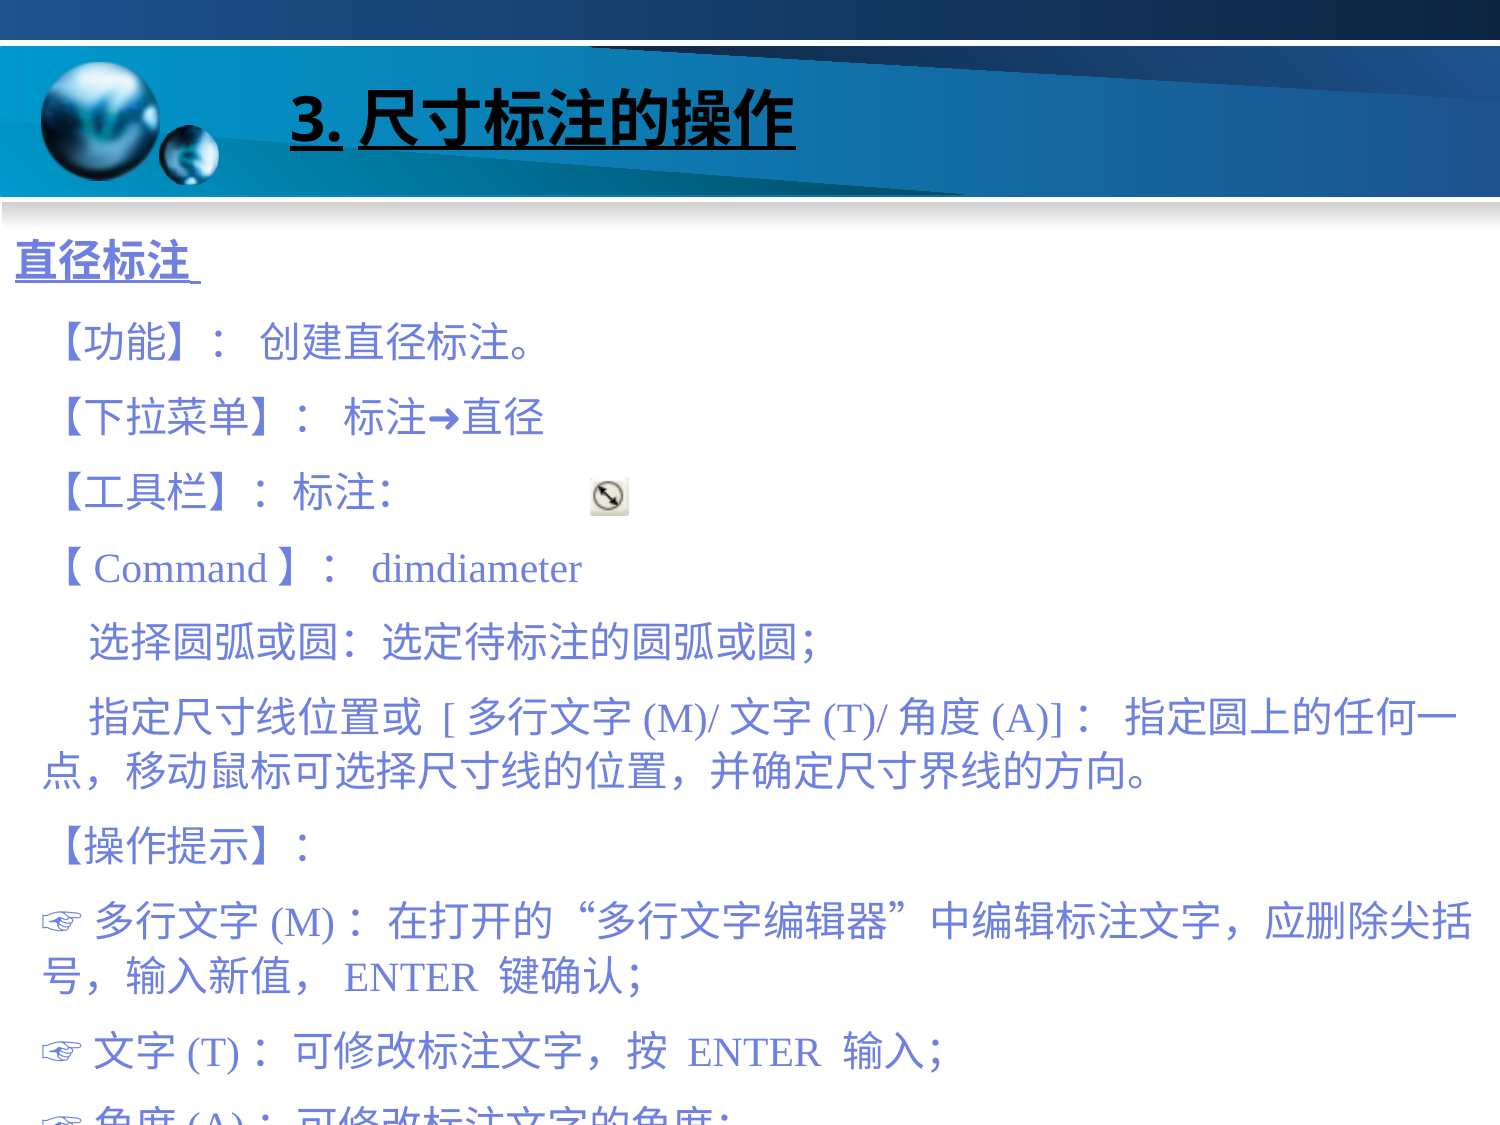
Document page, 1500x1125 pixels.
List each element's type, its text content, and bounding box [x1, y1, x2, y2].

list 直径标注 [0, 219, 990, 295]
title 3.尺寸标注的操作 [274, 44, 1363, 188]
picture [160, 126, 218, 184]
text_box 【功能】： 创建直径标注。 【下拉菜单】： 标注➜直径 【工具栏】：标注： 【Command】：dimdiameter 选择圆弧或圆：选定待标注的圆弧或圆； 指定尺寸线位置或 [多行文字(M)/文字(T)/角度(A)]： 指定圆上的任何一点，移动鼠标可选择尺寸线的位置，并确定尺寸界线的方向。 【操作提示】： ☞多行文字(M)：在打开的“多行文字编辑器”中编辑标注文字，应删除尖括号，输入新值，ENTER 键确认； ☞文字(T)：可修改标注文字，按 ENTER 输入； ☞角度(A)：可修改标注文字的角度； [26, 304, 1500, 1125]
picture [590, 478, 629, 516]
picture [42, 63, 159, 180]
